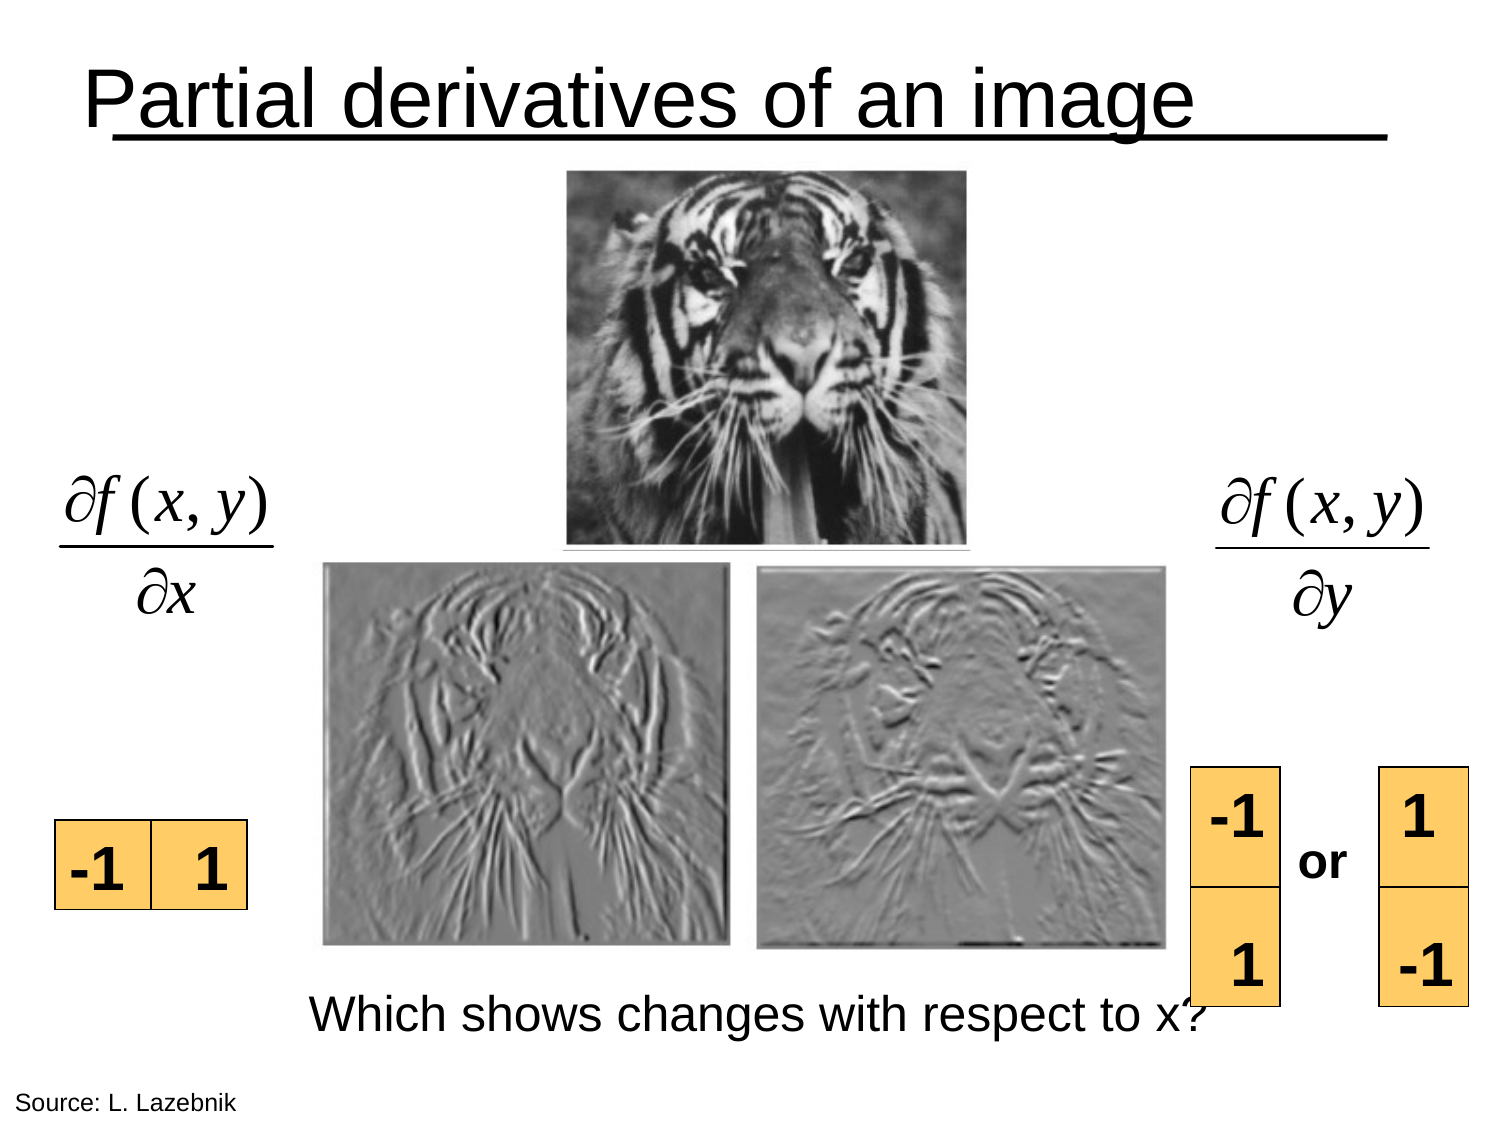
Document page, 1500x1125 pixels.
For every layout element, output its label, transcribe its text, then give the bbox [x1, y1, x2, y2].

picture [537, 160, 988, 551]
picture [297, 562, 1220, 976]
text_box Which shows changes with respect to x? [242, 974, 1275, 1049]
title Partial derivatives of an image [66, 0, 1418, 188]
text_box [1204, 460, 1441, 642]
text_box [1190, 766, 1281, 934]
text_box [48, 458, 285, 629]
text_box or [1285, 821, 1373, 896]
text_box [54, 819, 248, 912]
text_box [1378, 766, 1469, 934]
text_box Source: L. Lazebnik [0, 1079, 290, 1125]
